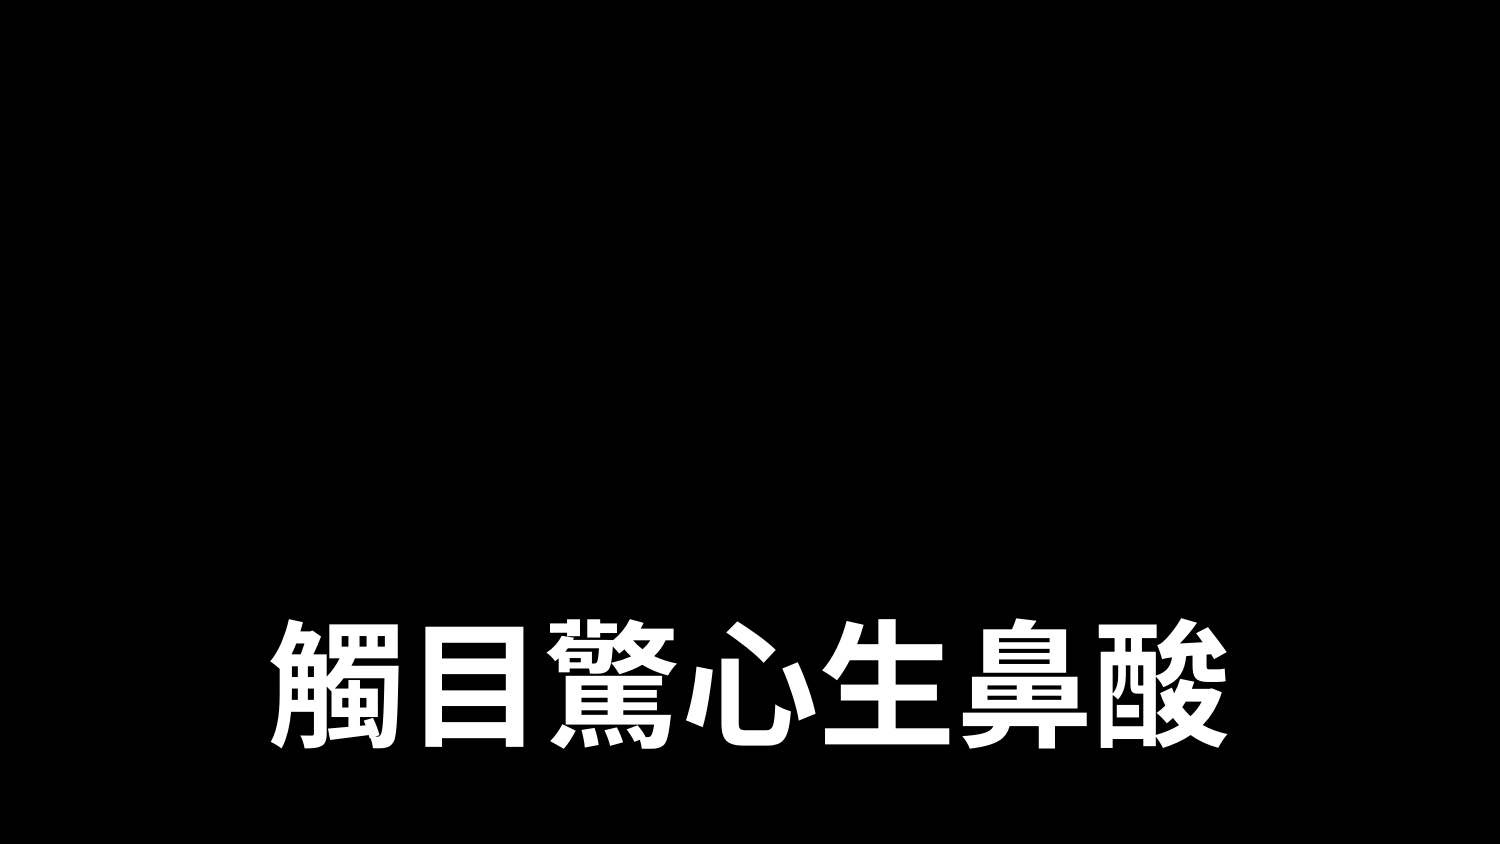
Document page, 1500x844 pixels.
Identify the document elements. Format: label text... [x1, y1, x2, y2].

title 觸目驚心生鼻酸 [75, 610, 1425, 752]
